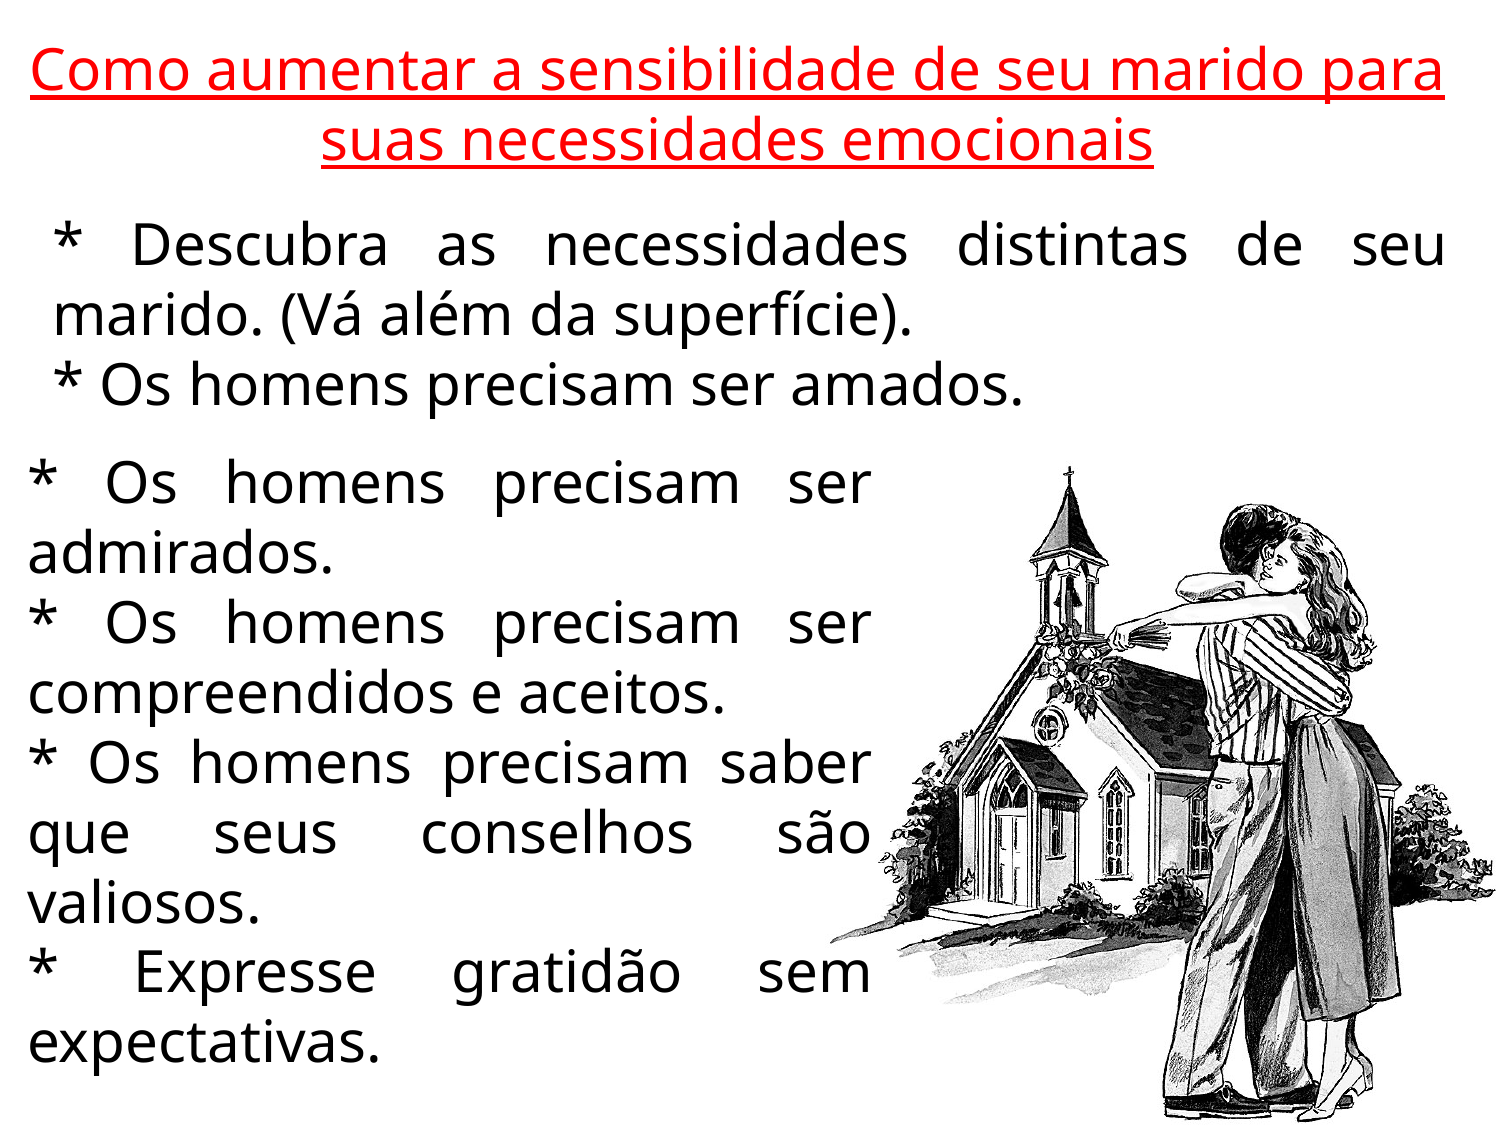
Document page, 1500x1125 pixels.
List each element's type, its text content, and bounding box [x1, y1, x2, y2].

text_box Como aumentar a sensibilidade de seu marido para suas necessidades emocionais [12, 24, 1463, 180]
picture [824, 460, 1500, 1125]
text_box * Os homens precisam ser admirados. * Os homens precisam ser compreendidos e aceitos. * Os homens precisam saber que seus conselhos são valiosos. * Expresse gratidão sem expectativas. [12, 437, 888, 1125]
text_box * Descubra as necessidades distintas de seu marido. (Vá além da superfície). * Os homens precisam ser amados. [37, 200, 1463, 425]
